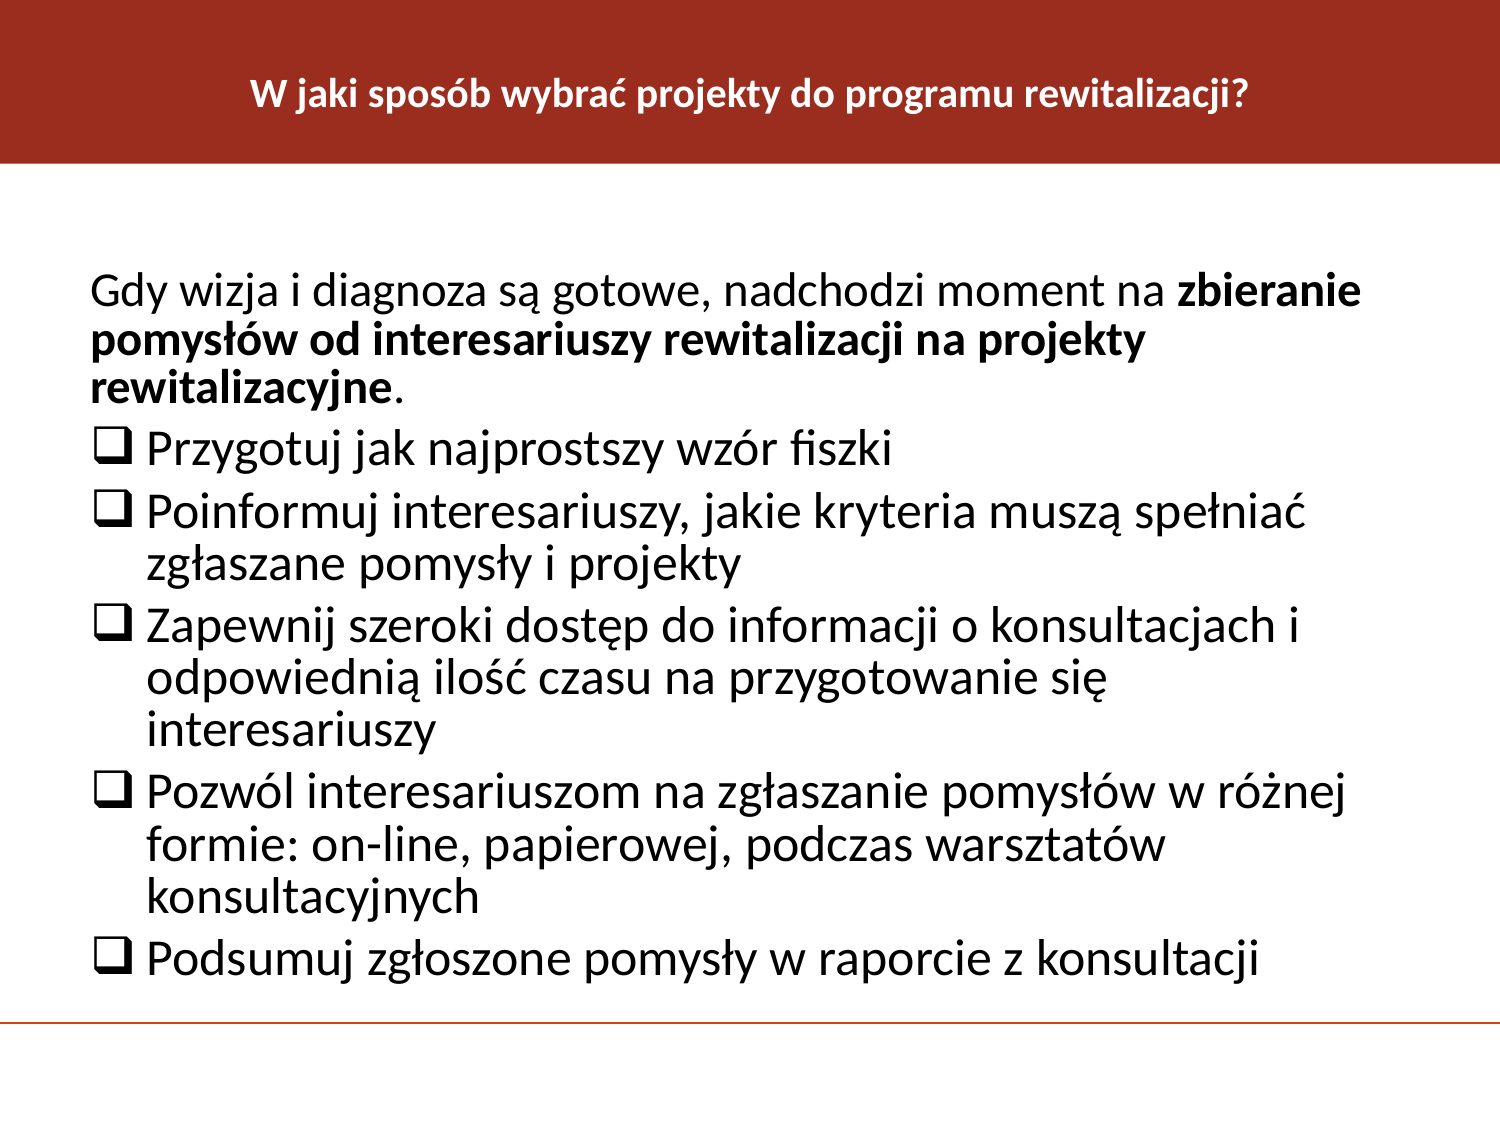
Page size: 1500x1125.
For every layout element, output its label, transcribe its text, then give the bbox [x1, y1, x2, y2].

title W jaki sposób wybrać projekty do programu rewitalizacji? [75, 2, 1425, 191]
list Gdy wizja i diagnoza są gotowe, nadchodzi moment na zbieranie pomysłów od interesariuszy rewitalizacji na projekty rewitalizacyjne. Przygotuj jak najprostszy wzór fiszki Poinformuj interesariuszy, jakie kryteria muszą spełniać zgłaszane pomysły i projekty Zapewnij szeroki dostęp do informacji o konsultacjach i odpowiednią ilość czasu na przygotowanie się interesariuszy Pozwól interesariuszom na zgłaszanie pomysłów w różnej formie: on-line, papierowej, podczas warsztatów konsultacyjnych Podsumuj zgłoszone pomysły w raporcie z konsultacji [75, 262, 1425, 1005]
